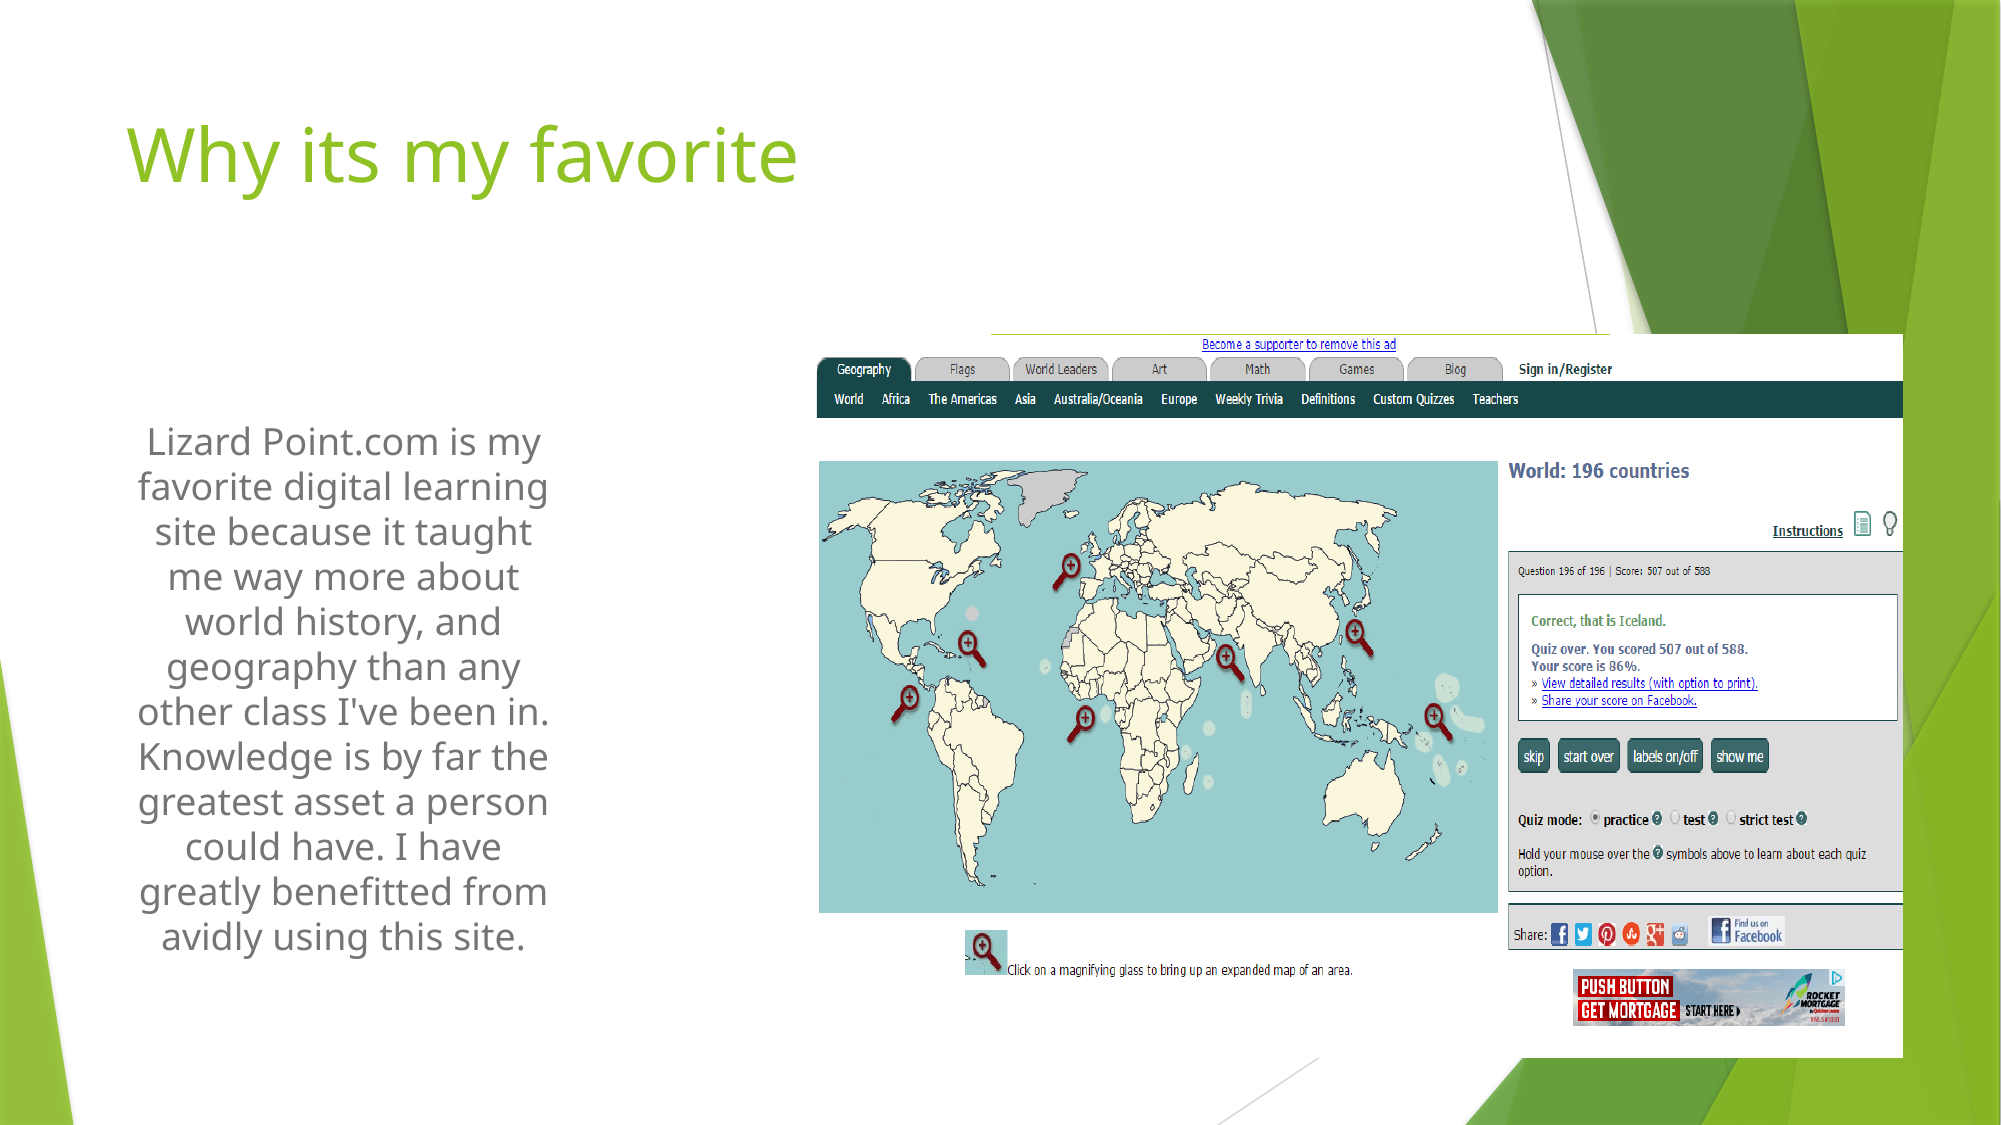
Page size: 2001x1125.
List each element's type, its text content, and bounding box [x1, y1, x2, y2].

text_box Lizard Point.com is my favorite digital learning site because it taught me way more about world history, and geography than any other class I've been in. Knowledge is by far the greatest asset a person could have. I have greatly benefitted from avidly using this site. [118, 410, 569, 966]
title Why its my favorite [111, 99, 1522, 317]
picture [816, 333, 1904, 1059]
